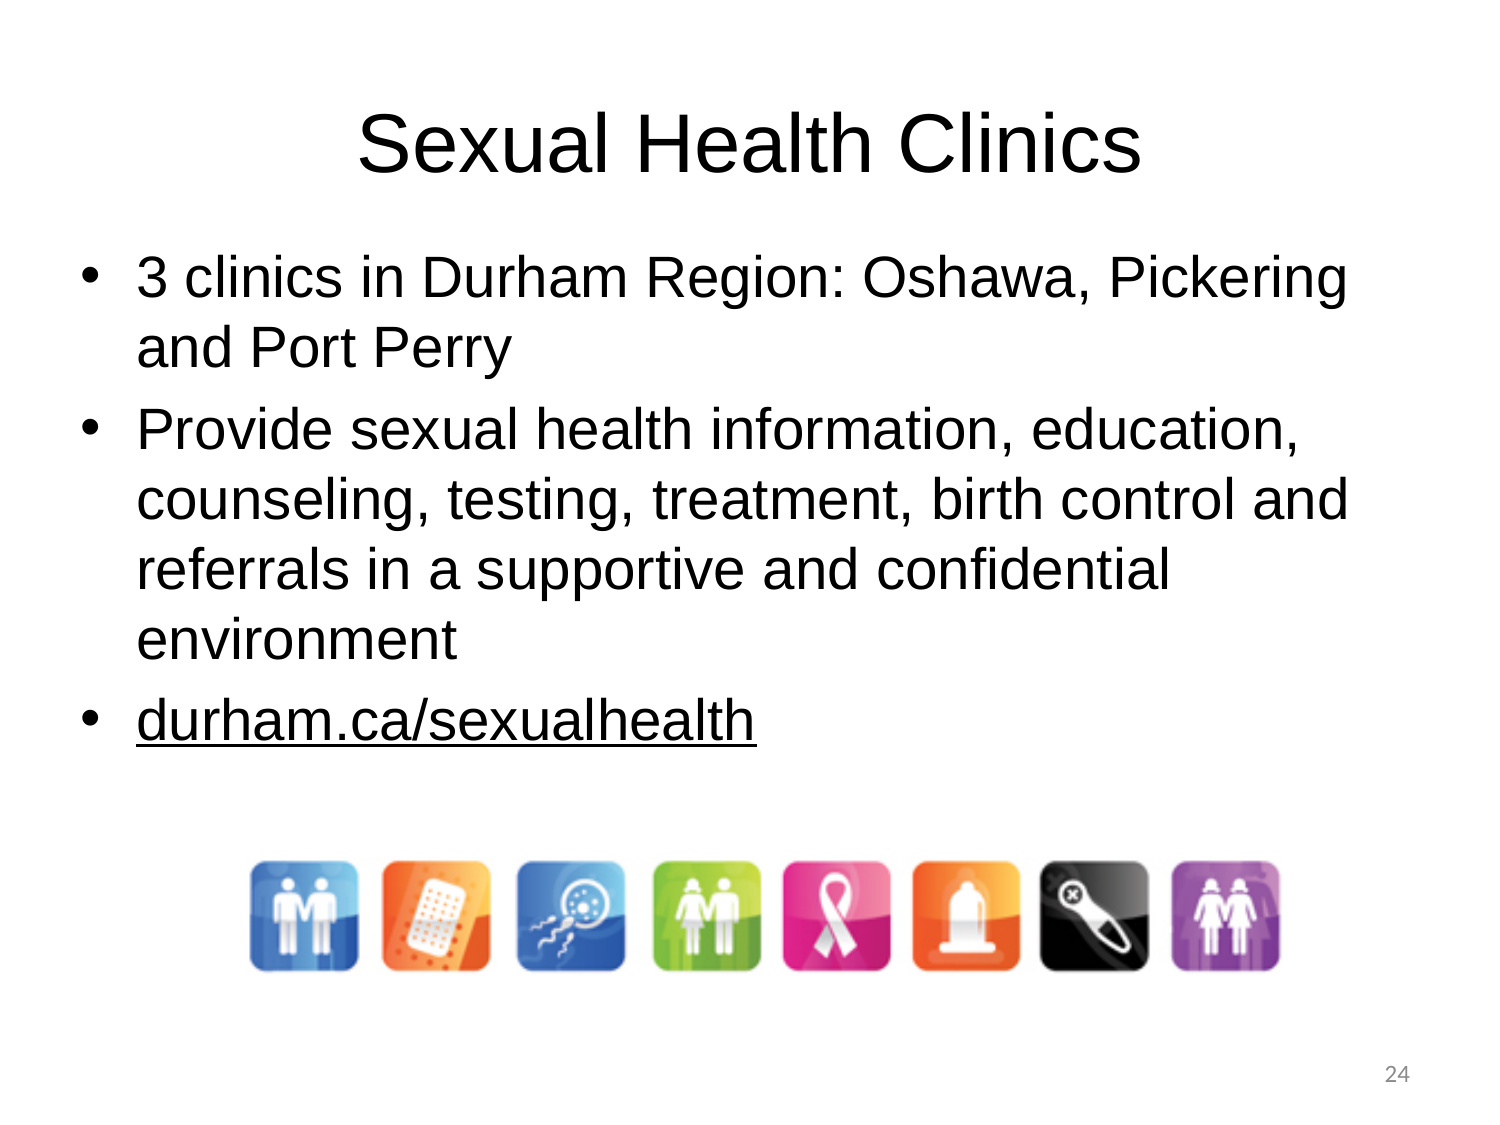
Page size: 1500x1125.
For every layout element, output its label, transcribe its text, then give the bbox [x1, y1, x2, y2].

slide_number 24 [1074, 1042, 1425, 1103]
title Sexual Health Clinics [75, 45, 1425, 233]
list 3 clinics in Durham Region: Oshawa, Pickering and Port Perry Provide sexual health information, education, counseling, testing, treatment, birth control and referrals in a supportive and confidential environment durham.ca/sexualhealth [64, 231, 1415, 975]
picture [246, 857, 1285, 977]
